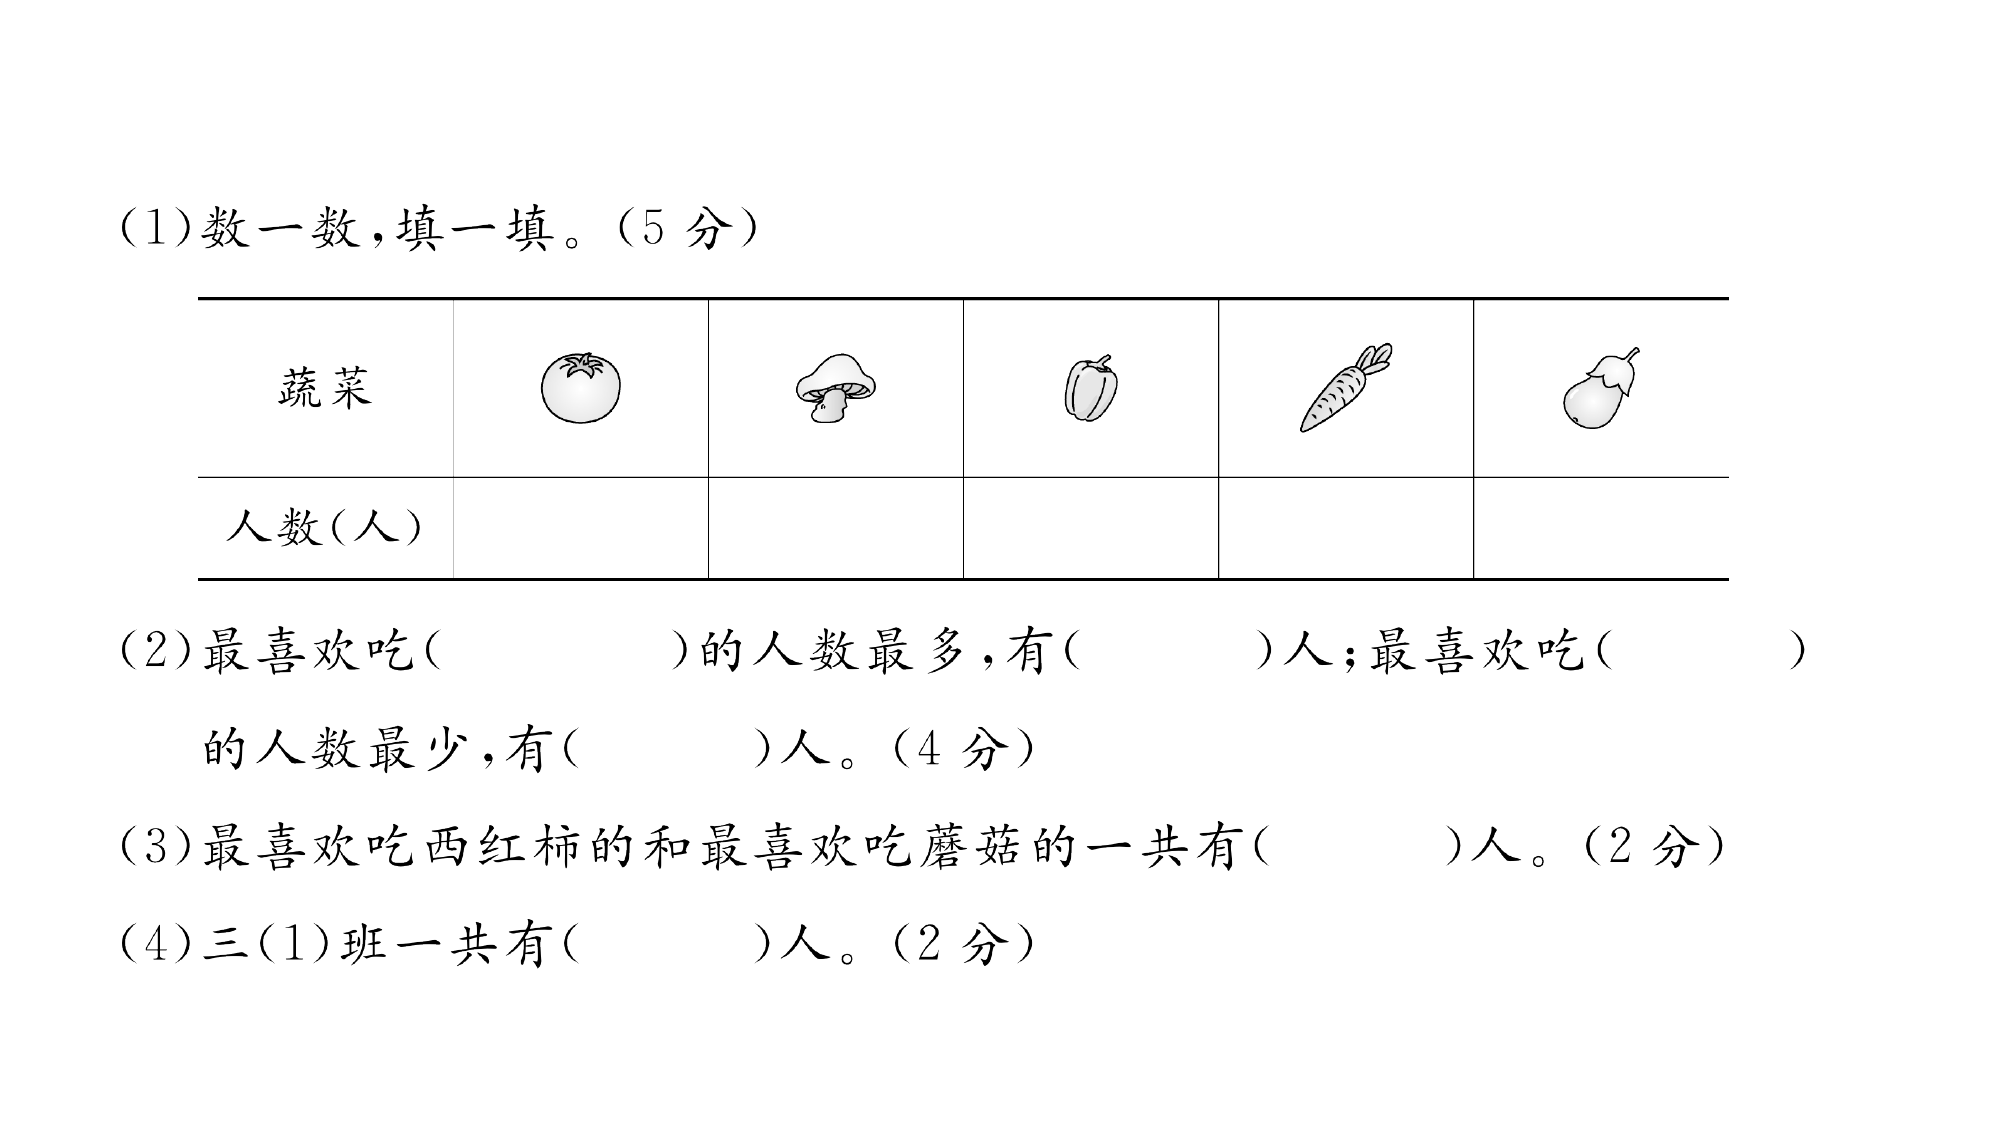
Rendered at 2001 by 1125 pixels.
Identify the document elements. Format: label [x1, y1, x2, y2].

picture [118, 177, 2000, 984]
